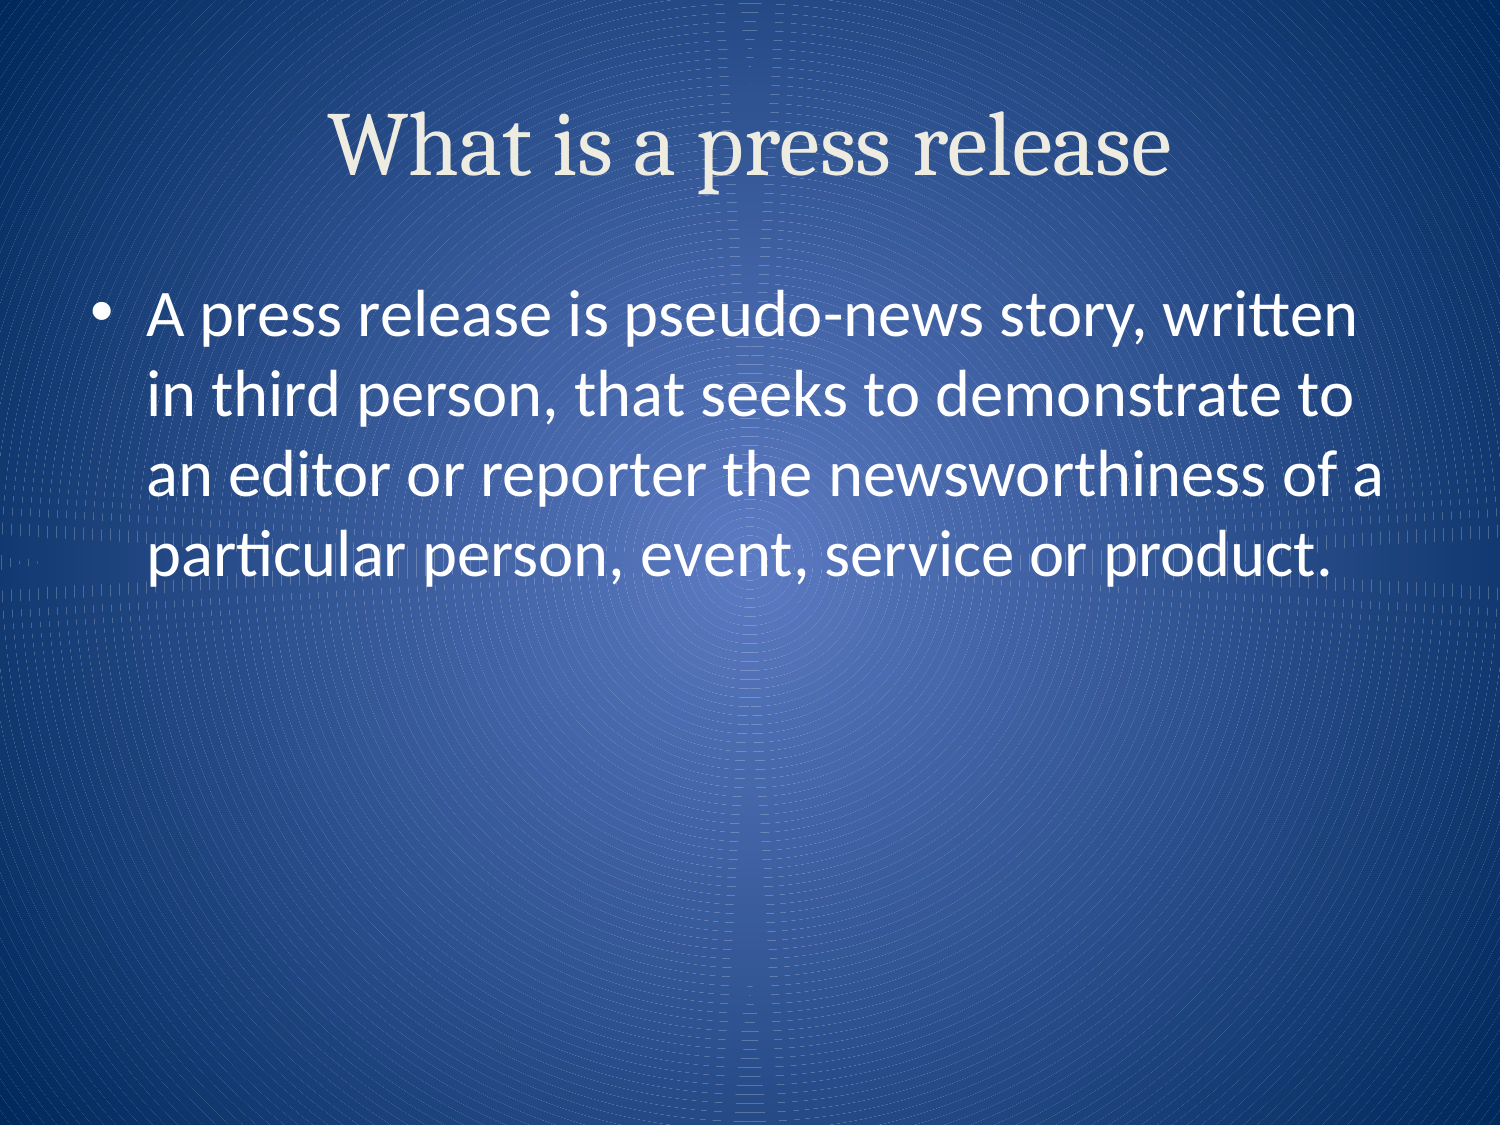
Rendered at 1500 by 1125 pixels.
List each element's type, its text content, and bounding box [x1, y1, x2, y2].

list A press release is pseudo-news story, written in third person, that seeks to demonstrate to an editor or reporter the newsworthiness of a particular person, event, service or product. [75, 262, 1425, 1005]
title What is a press release [75, 45, 1425, 233]
